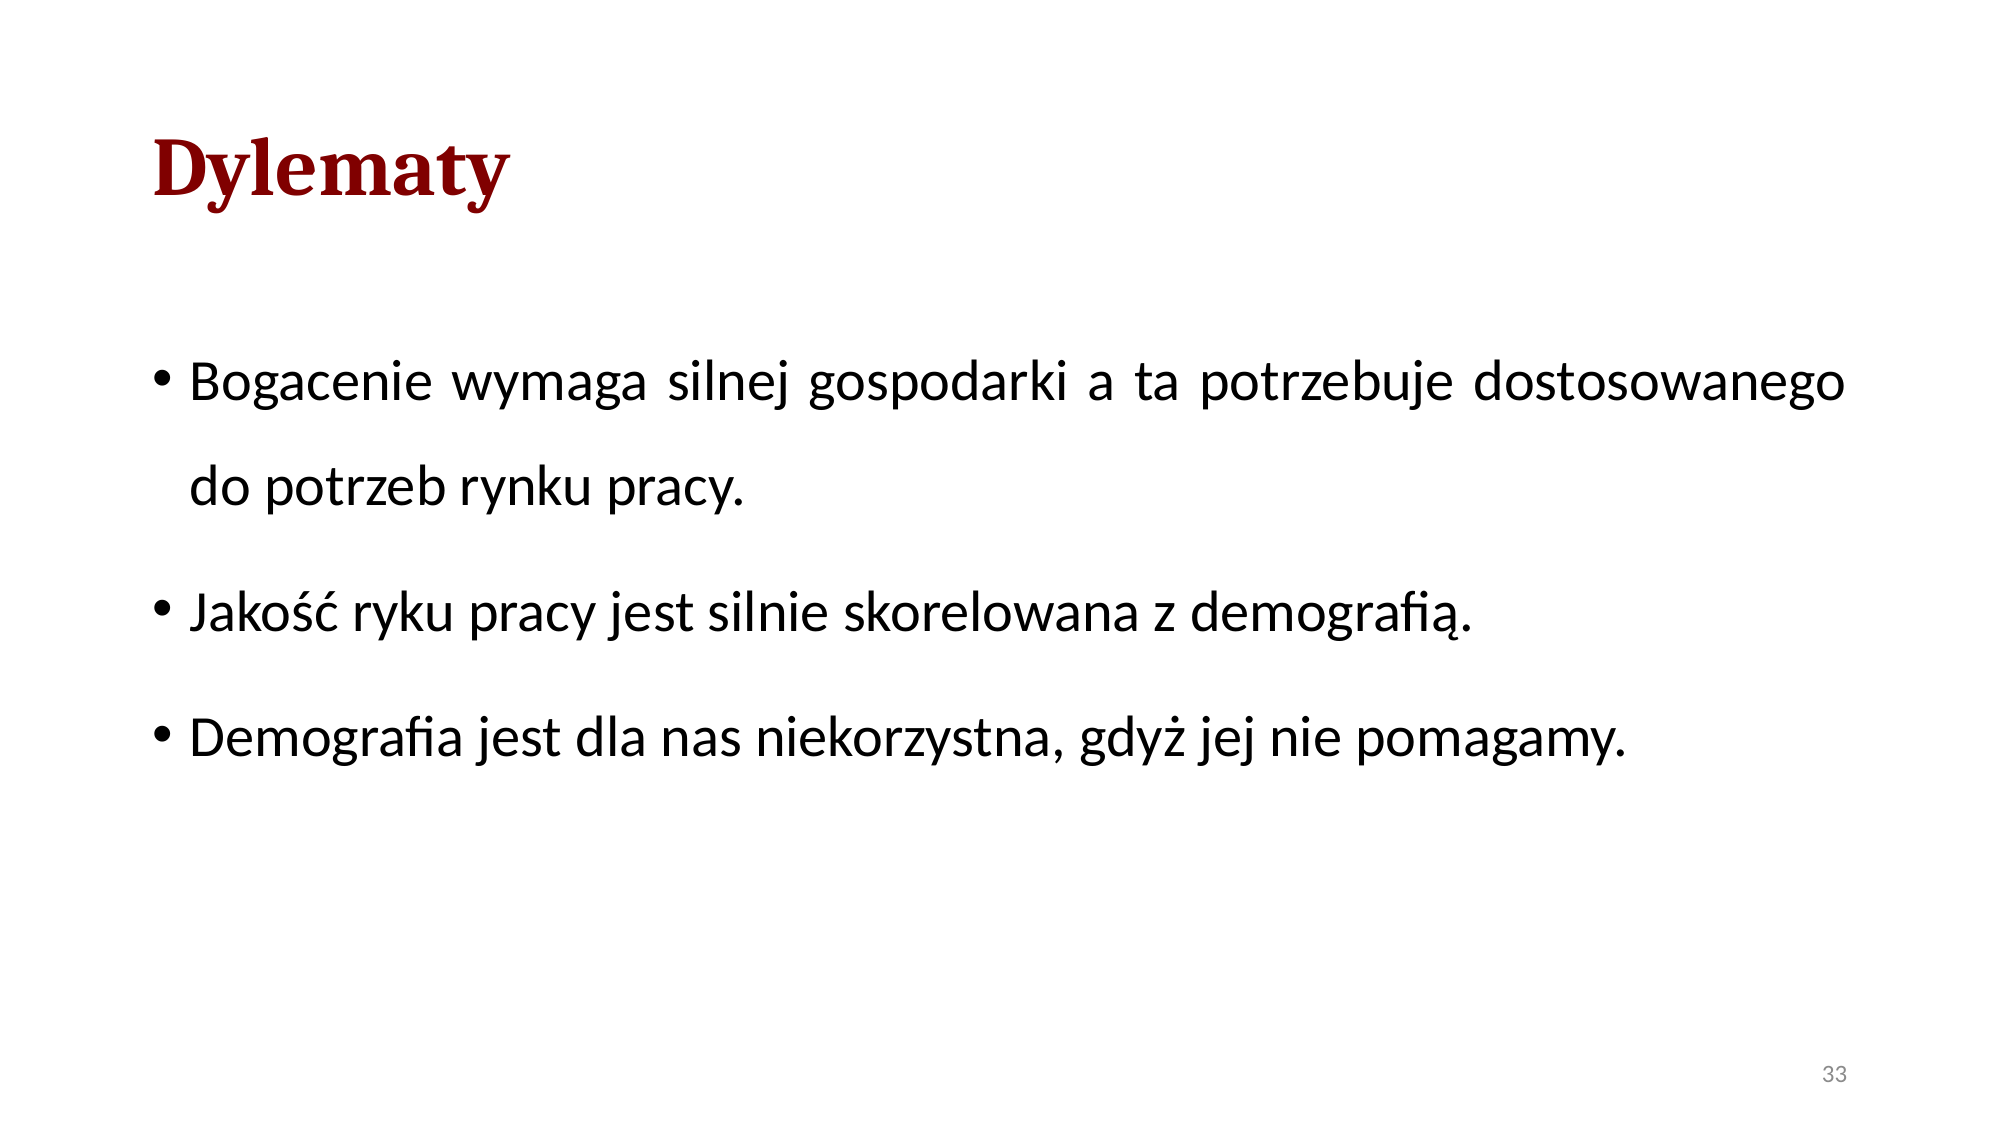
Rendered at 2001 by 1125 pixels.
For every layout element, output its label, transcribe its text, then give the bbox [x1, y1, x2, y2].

title Dylematy [137, 59, 1863, 278]
slide_number 33 [1412, 1042, 1863, 1103]
list Bogacenie wymaga silnej gospodarki a ta potrzebuje dostosowanego do potrzeb rynku pracy. Jakość ryku pracy jest silnie skorelowana z demografią. Demografia jest dla nas niekorzystna, gdyż jej nie pomagamy. [137, 299, 1863, 1014]
